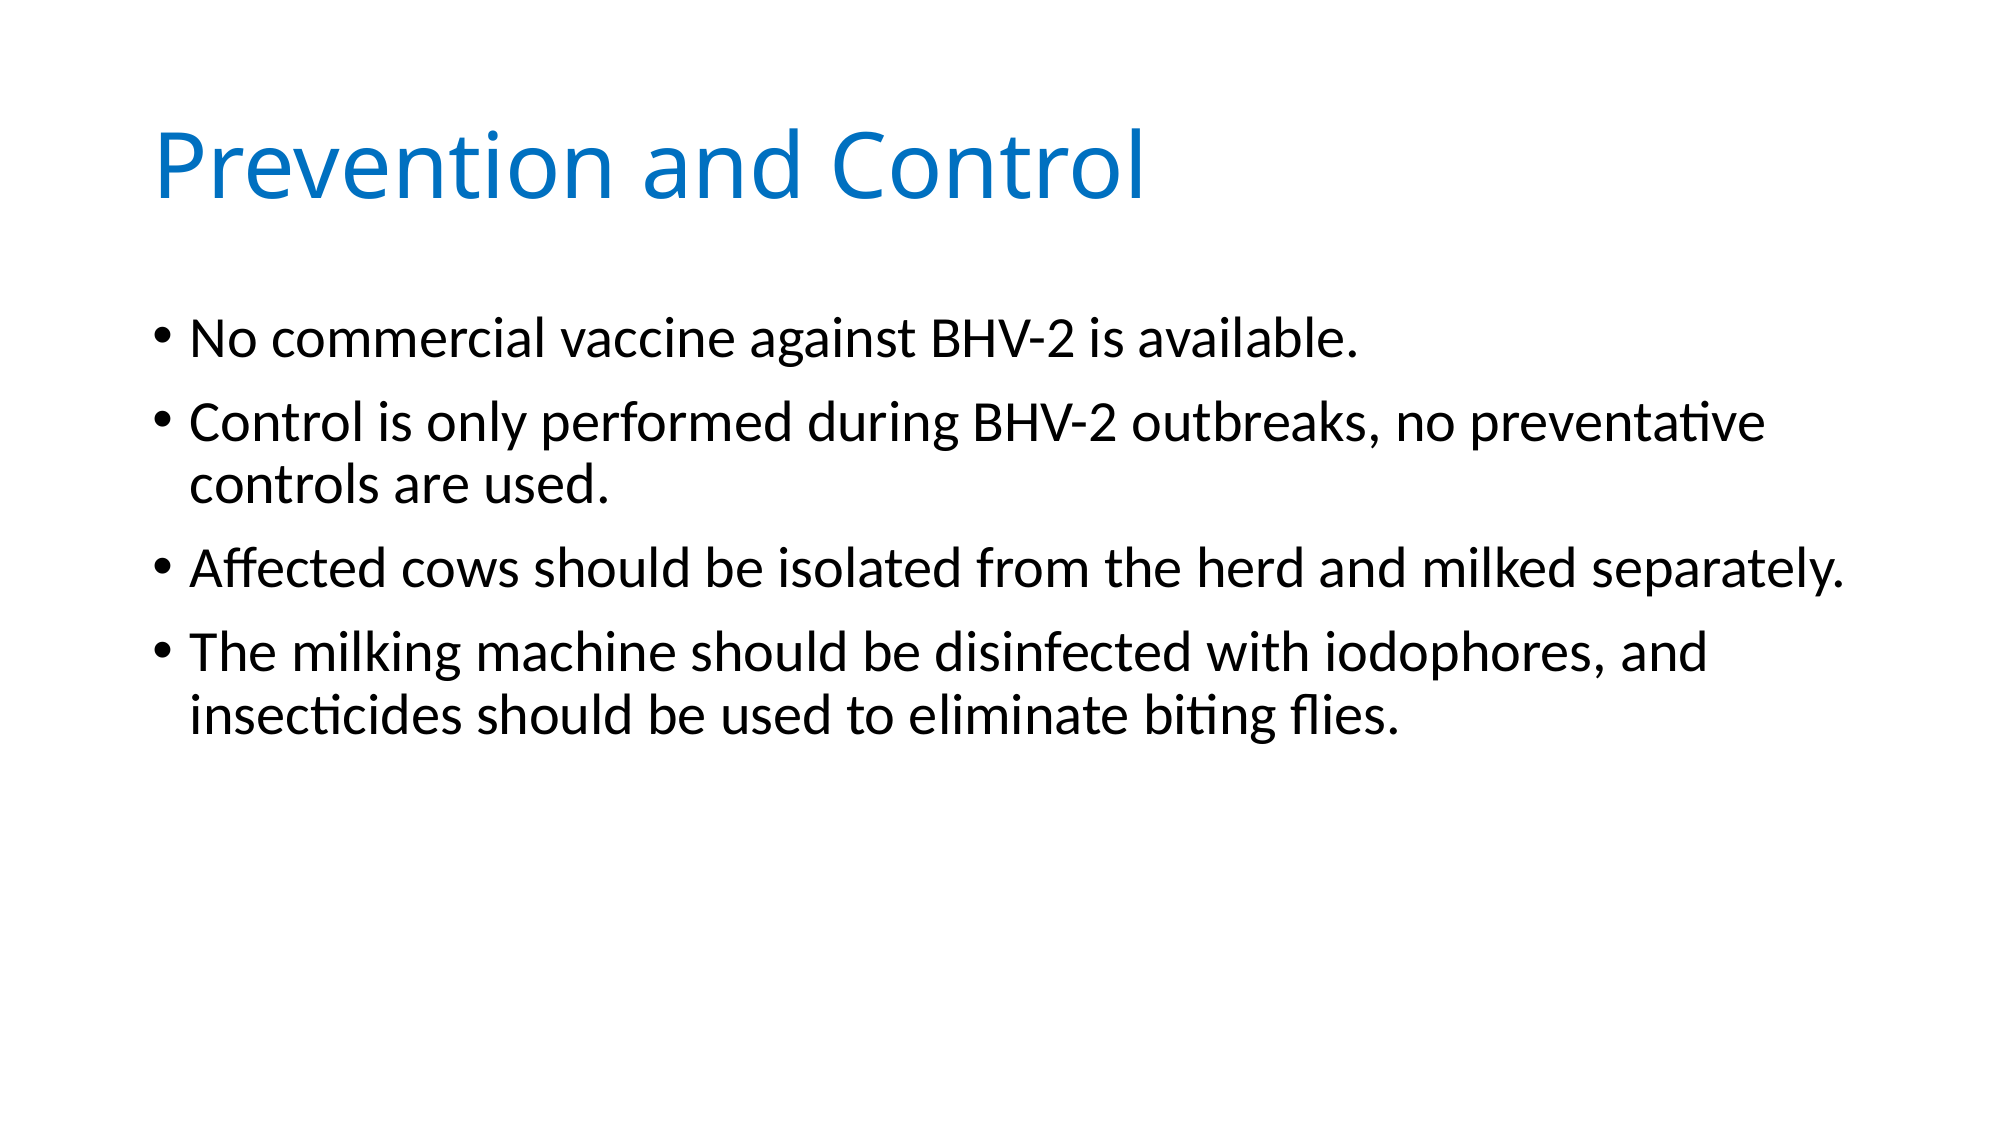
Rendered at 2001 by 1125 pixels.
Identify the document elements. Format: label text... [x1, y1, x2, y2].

list No commercial vaccine against BHV-2 is available. Control is only performed during BHV-2 outbreaks, no preventative controls are used. Affected cows should be isolated from the herd and milked separately. The milking machine should be disinfected with iodophores, and insecticides should be used to eliminate biting flies. [137, 299, 1863, 1014]
title Prevention and Control [137, 59, 1863, 278]
